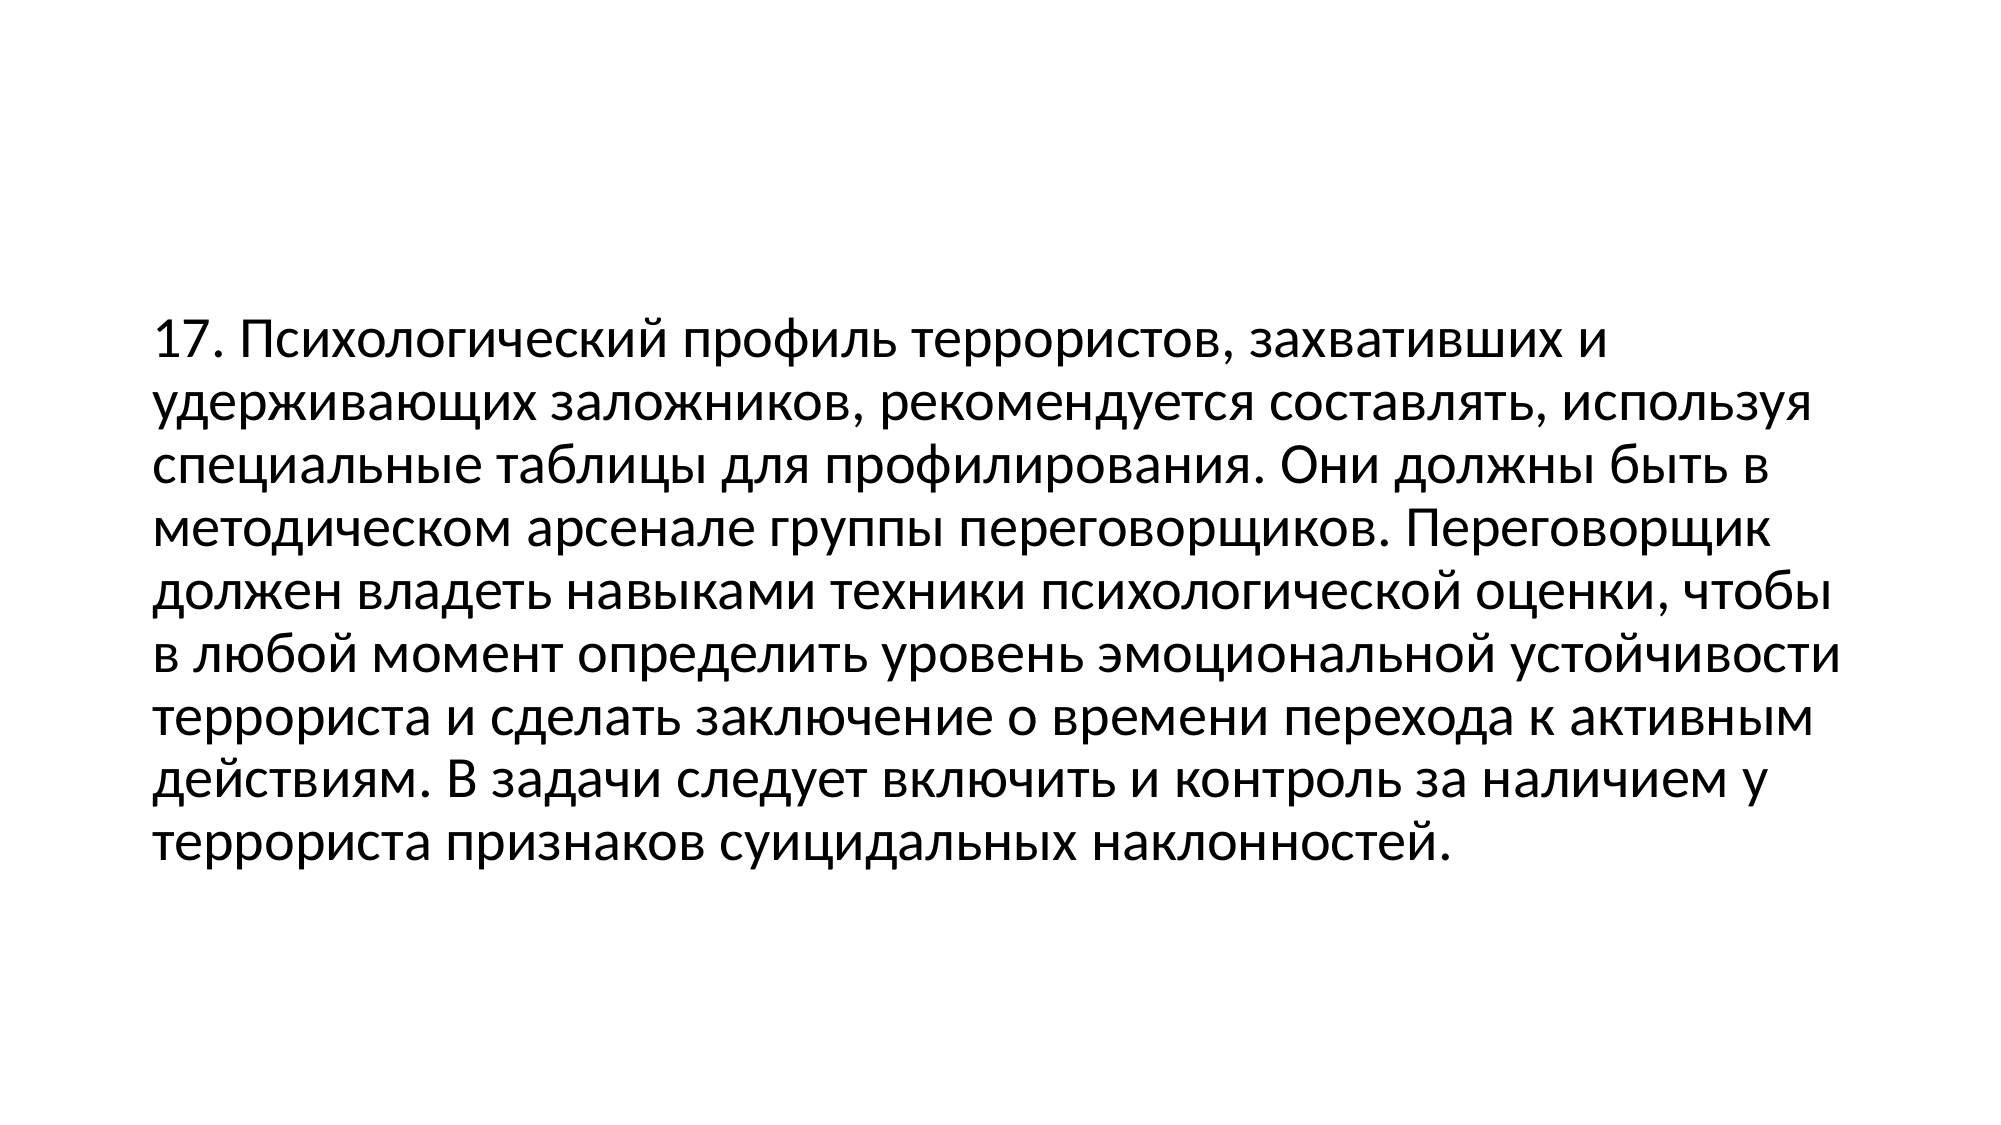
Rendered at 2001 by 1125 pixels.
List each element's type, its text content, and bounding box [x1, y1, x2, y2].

list 17. Психологический профиль террористов, захвативших и удерживающих заложников, рекомендуется составлять, используя специальные таблицы для профилирования. Они должны быть в методическом арсенале группы переговорщиков. Переговорщик должен владеть навыками техники психологической оценки, чтобы в любой момент определить уровень эмоциональной устойчивости террориста и сделать заключение о времени перехода к активным действиям. В задачи следует включить и контроль за наличием у террориста признаков суицидальных наклонностей. [137, 299, 1863, 1014]
